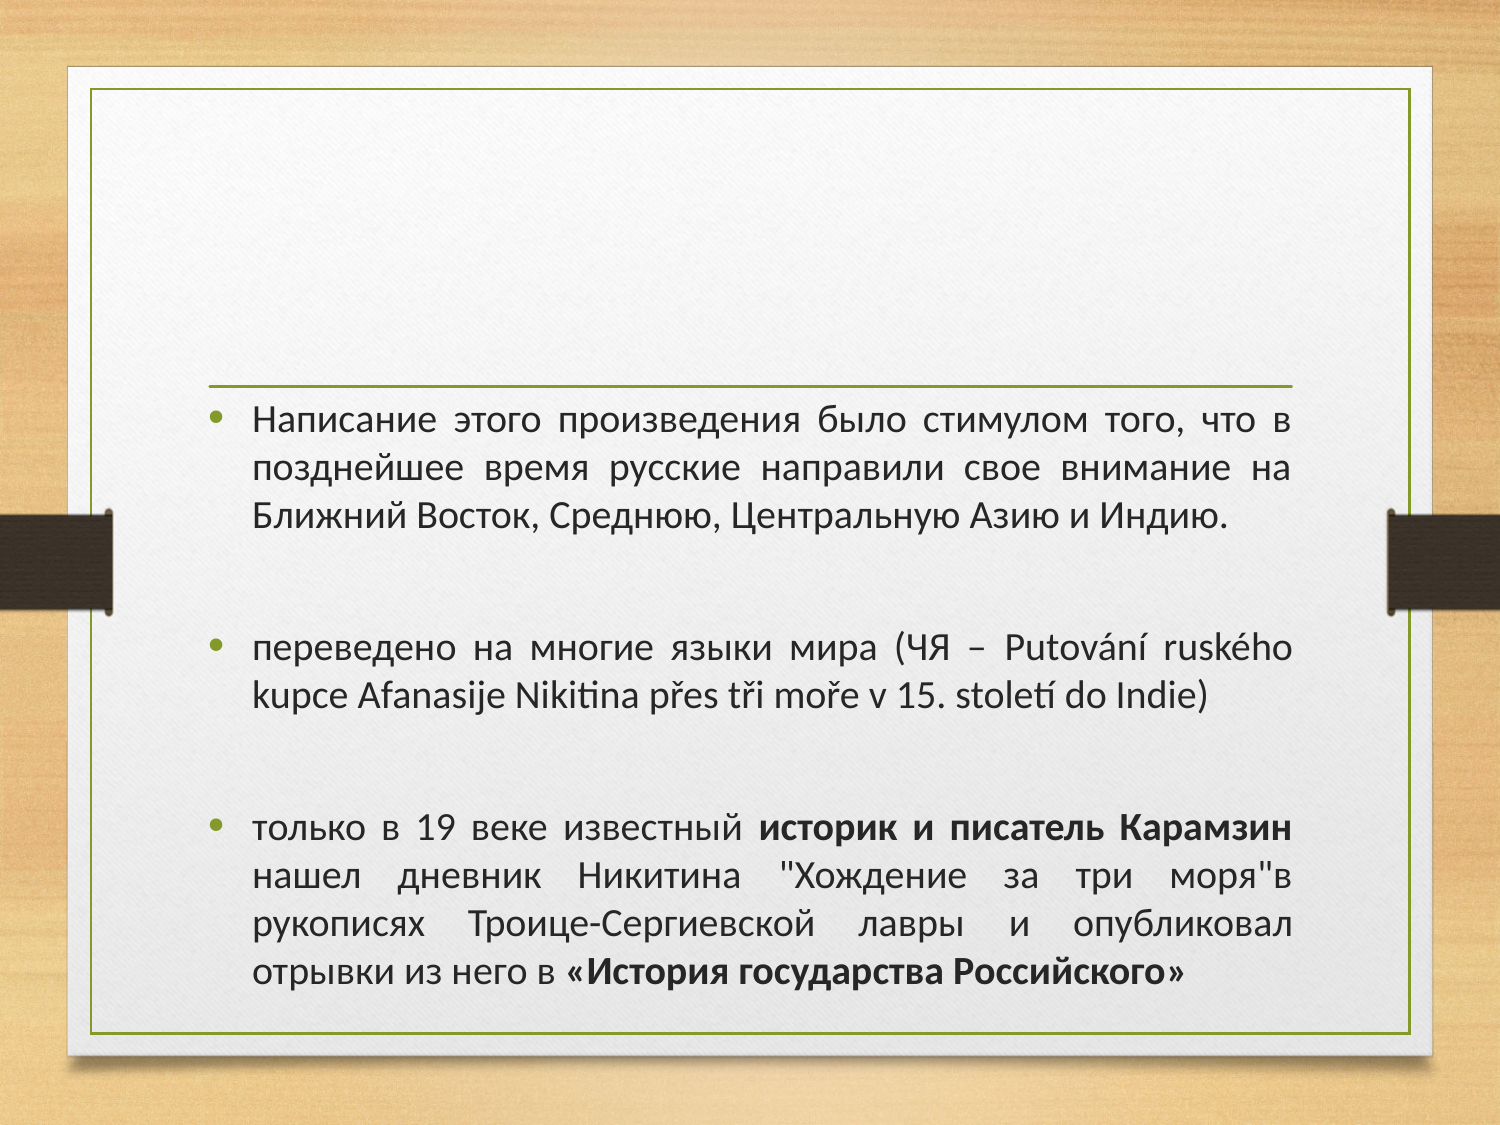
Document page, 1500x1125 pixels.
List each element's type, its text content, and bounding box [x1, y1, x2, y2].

list Написание этого произведения было стимулом того, что в позднейшее время русские направили свое внимание на Ближний Восток, Среднюю, Центральную Азию и Индию. переведено на многие языки мира (ЧЯ – Putování ruského kupce Afanasije Nikitina přes tři moře v 15. století do Indie) только в 19 веке известный историк и писатель Карамзин нашел дневник Никитина "Хождение за три моря"в рукописях Троице-Сергиевской лавры и опубликовал отрывки из него в «История государства Российского» [193, 385, 1309, 1071]
picture [0, 0, 1500, 1125]
